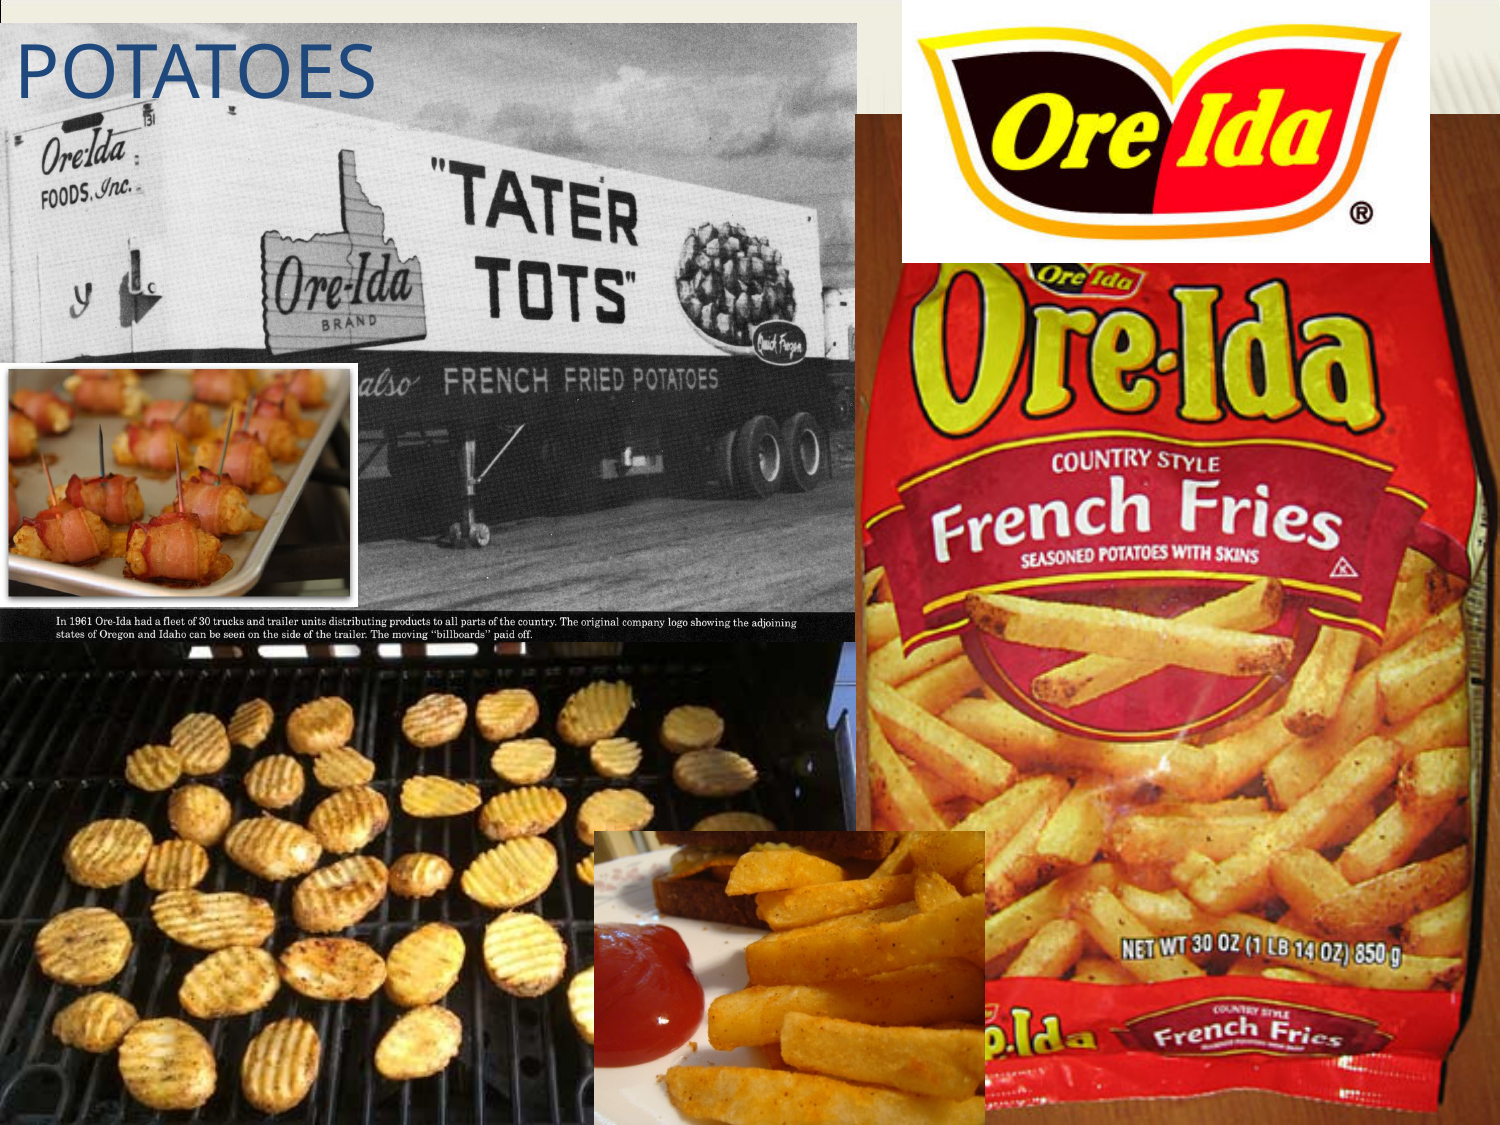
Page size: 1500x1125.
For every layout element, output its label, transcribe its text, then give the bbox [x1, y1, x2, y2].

title POTATOES [0, 0, 899, 113]
picture [0, 0, 1500, 1125]
